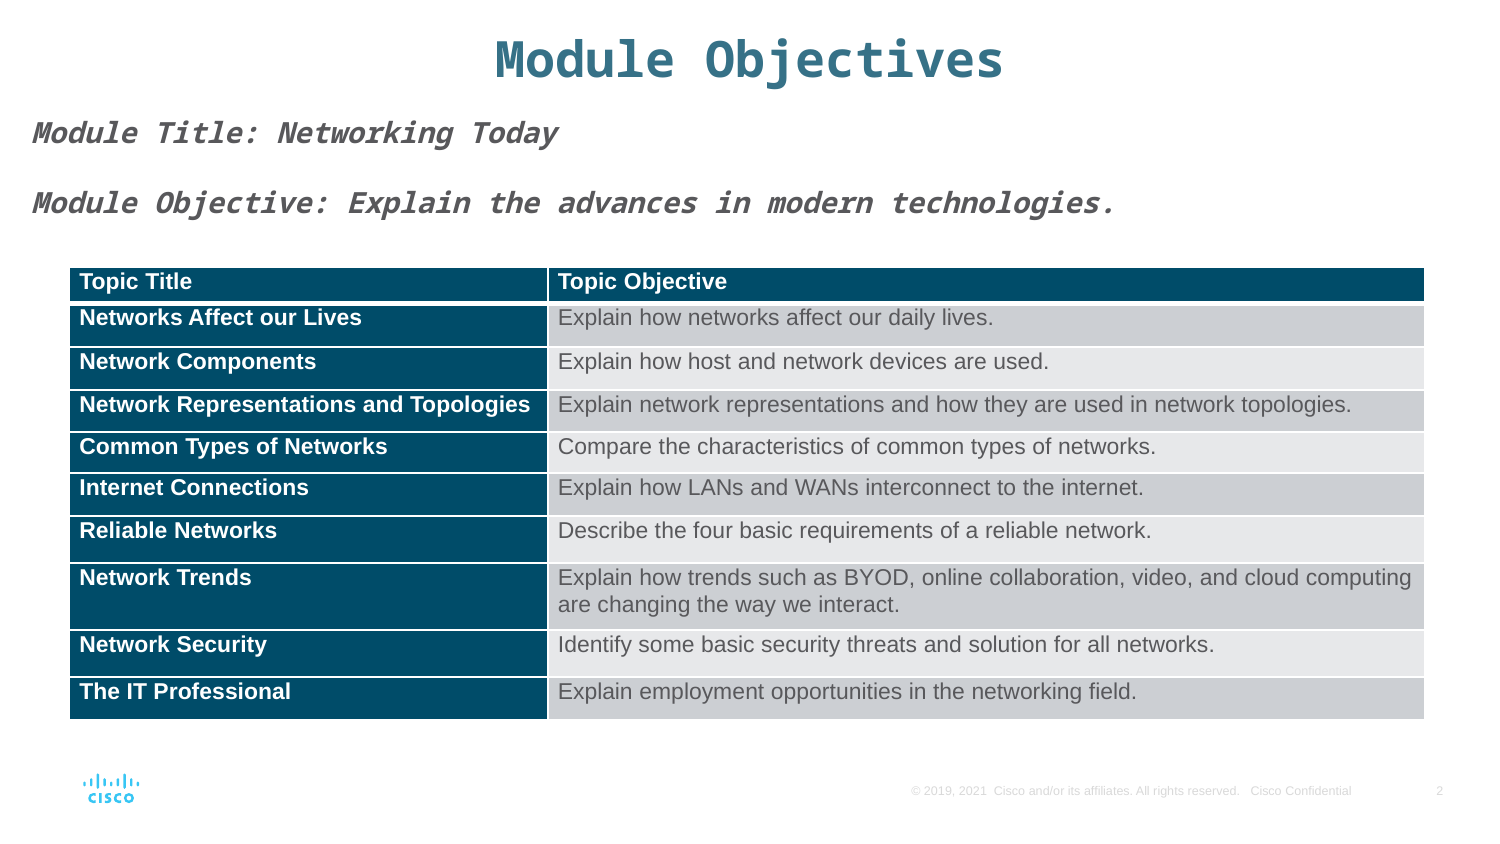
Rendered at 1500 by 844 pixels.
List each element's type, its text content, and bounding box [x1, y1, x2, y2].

title Module Objectives [0, 6, 1500, 108]
table_cell Network Security [70, 631, 547, 676]
table_cell Compare the characteristics of common types of networks. [549, 433, 1424, 472]
table_cell Network Representations and Topologies [70, 391, 547, 431]
table_cell Network Trends [70, 564, 547, 629]
table_cell Explain network representations and how they are used in network topologies. [549, 391, 1424, 431]
table_cell Explain employment opportunities in the networking field. [549, 678, 1424, 719]
table_cell Reliable Networks [70, 517, 547, 562]
table_cell Networks Affect our Lives [70, 306, 547, 346]
list Module Title: Networking Today Module Objective: Explain the advances in modern technologies. [16, 107, 1449, 244]
table_cell Identify some basic security threats and solution for all networks. [549, 631, 1424, 676]
table_cell The IT Professional [70, 678, 547, 719]
table_cell Network Components [70, 348, 547, 389]
table_header Topic Title [70, 268, 547, 301]
table_cell Internet Connections [70, 474, 547, 515]
table_cell Common Types of Networks [70, 433, 547, 472]
table_cell Explain how LANs and WANs interconnect to the internet. [549, 474, 1424, 515]
table_cell Explain how trends such as BYOD, online collaboration, video, and cloud computing are changing the way we interact. [549, 564, 1424, 629]
table_cell Describe the four basic requirements of a reliable network. [549, 517, 1424, 562]
table_cell Explain how host and network devices are used. [549, 348, 1424, 389]
table_cell Explain how networks affect our daily lives. [549, 306, 1424, 346]
table_header Topic Objective [549, 268, 1424, 301]
